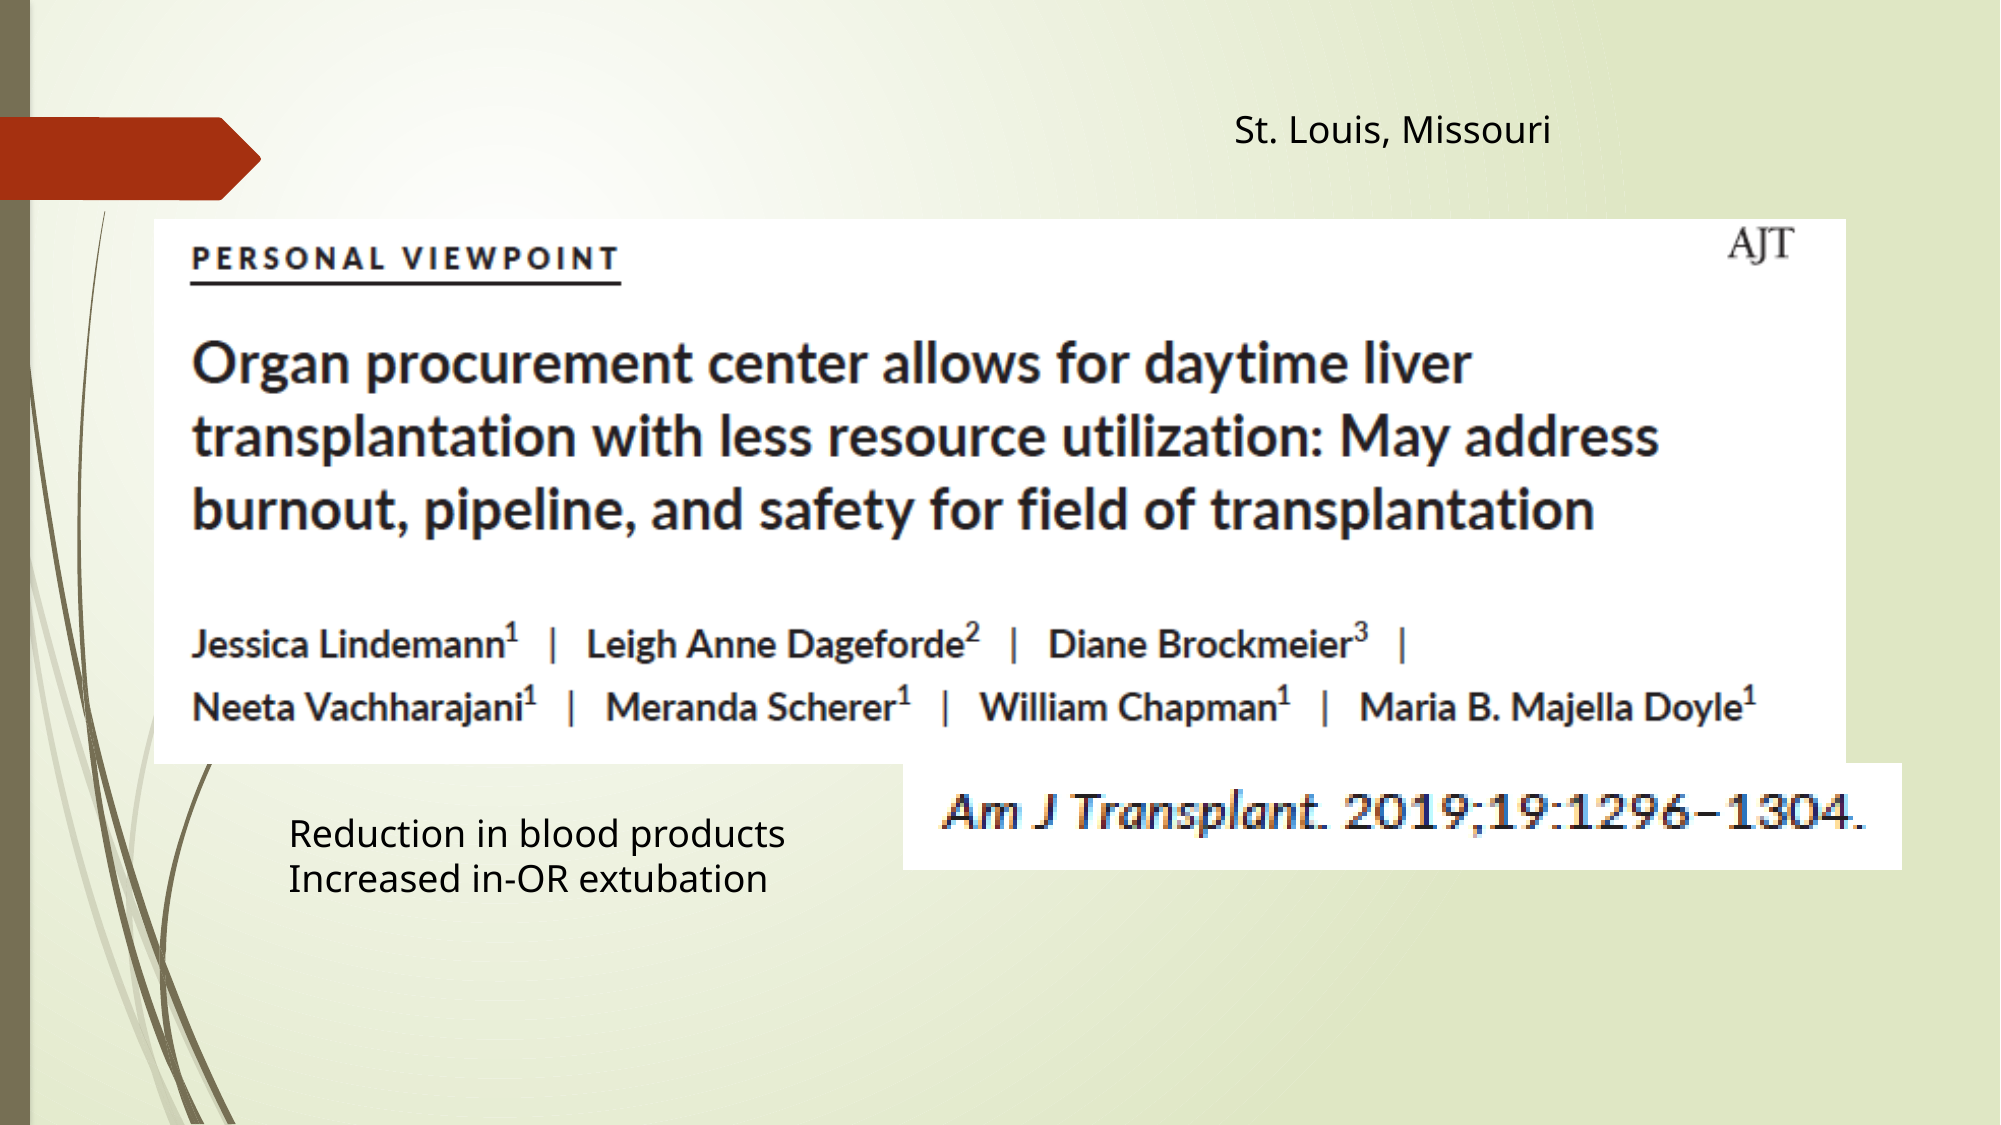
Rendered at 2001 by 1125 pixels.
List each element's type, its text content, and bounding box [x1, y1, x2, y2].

text_box St. Louis, Missouri [1219, 99, 1568, 159]
text_box Reduction in blood products Increased in-OR extubation [273, 803, 801, 908]
picture [154, 218, 1902, 871]
